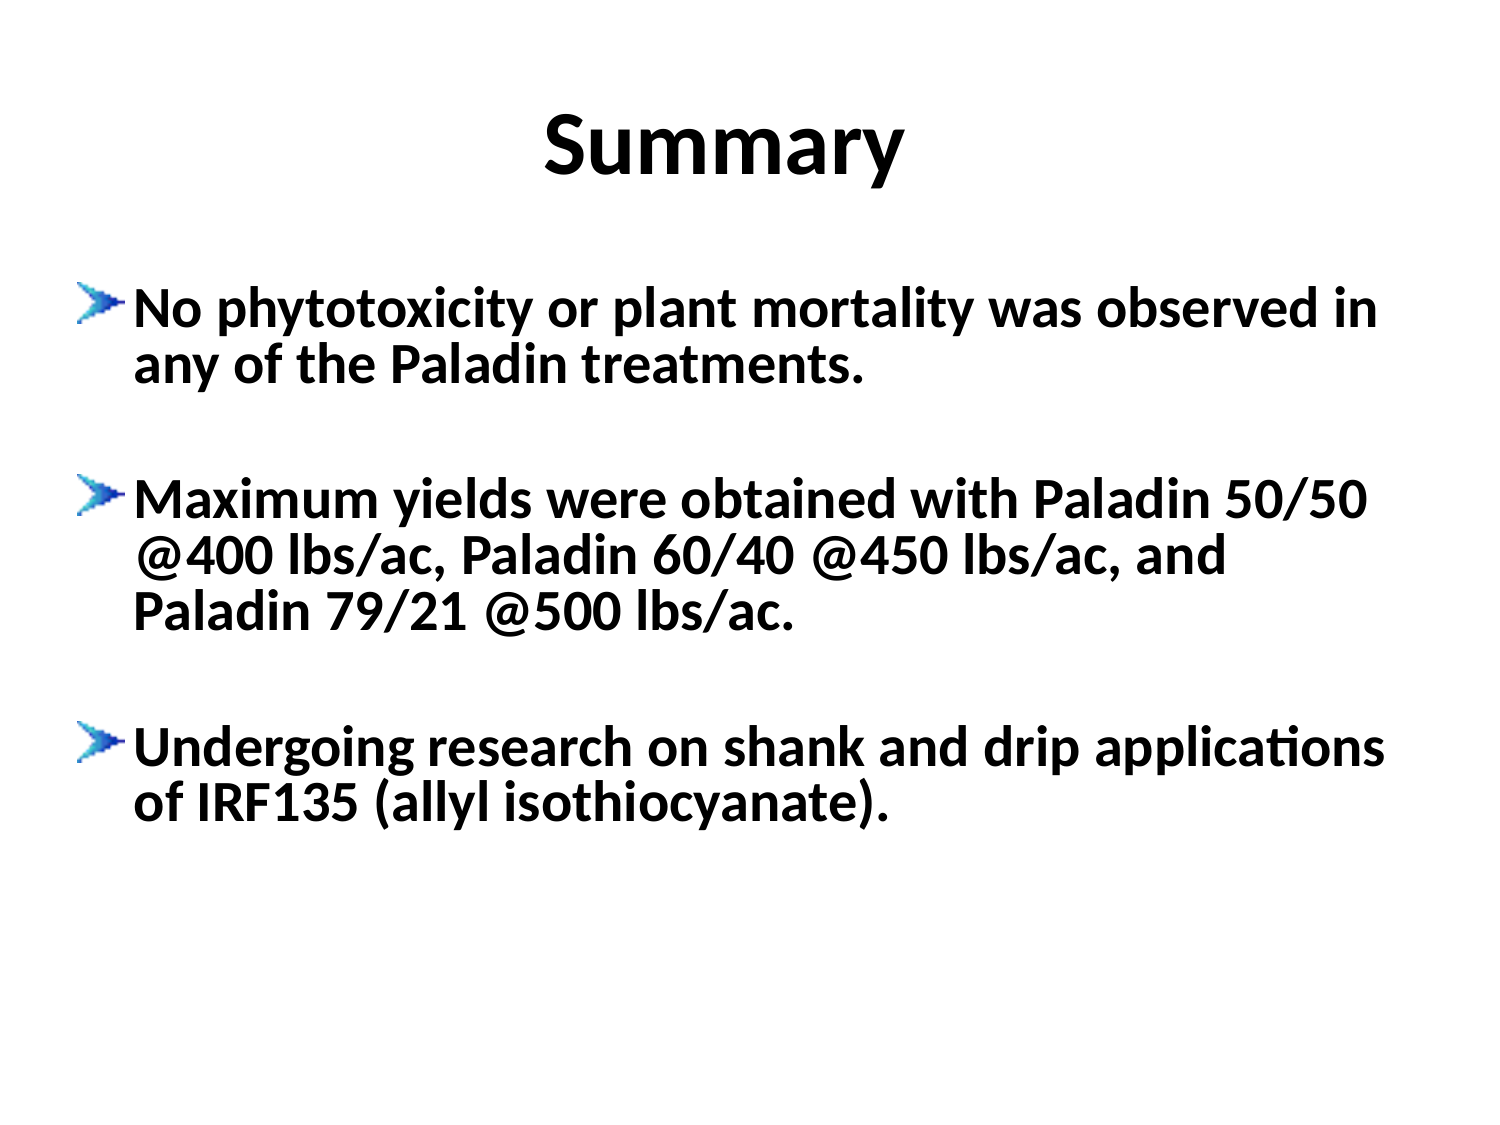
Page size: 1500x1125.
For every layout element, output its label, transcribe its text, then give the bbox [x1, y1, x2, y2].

list No phytotoxicity or plant mortality was observed in any of the Paladin treatments. Maximum yields were obtained with Paladin 50/50 @400 lbs/ac, Paladin 60/40 @450 lbs/ac, and Paladin 79/21 @500 lbs/ac. Undergoing research on shank and drip applications of IRF135 (allyl isothiocyanate). [62, 274, 1413, 951]
title Summary [49, 24, 1401, 251]
picture [77, 721, 125, 763]
picture [77, 474, 125, 516]
picture [77, 282, 125, 324]
